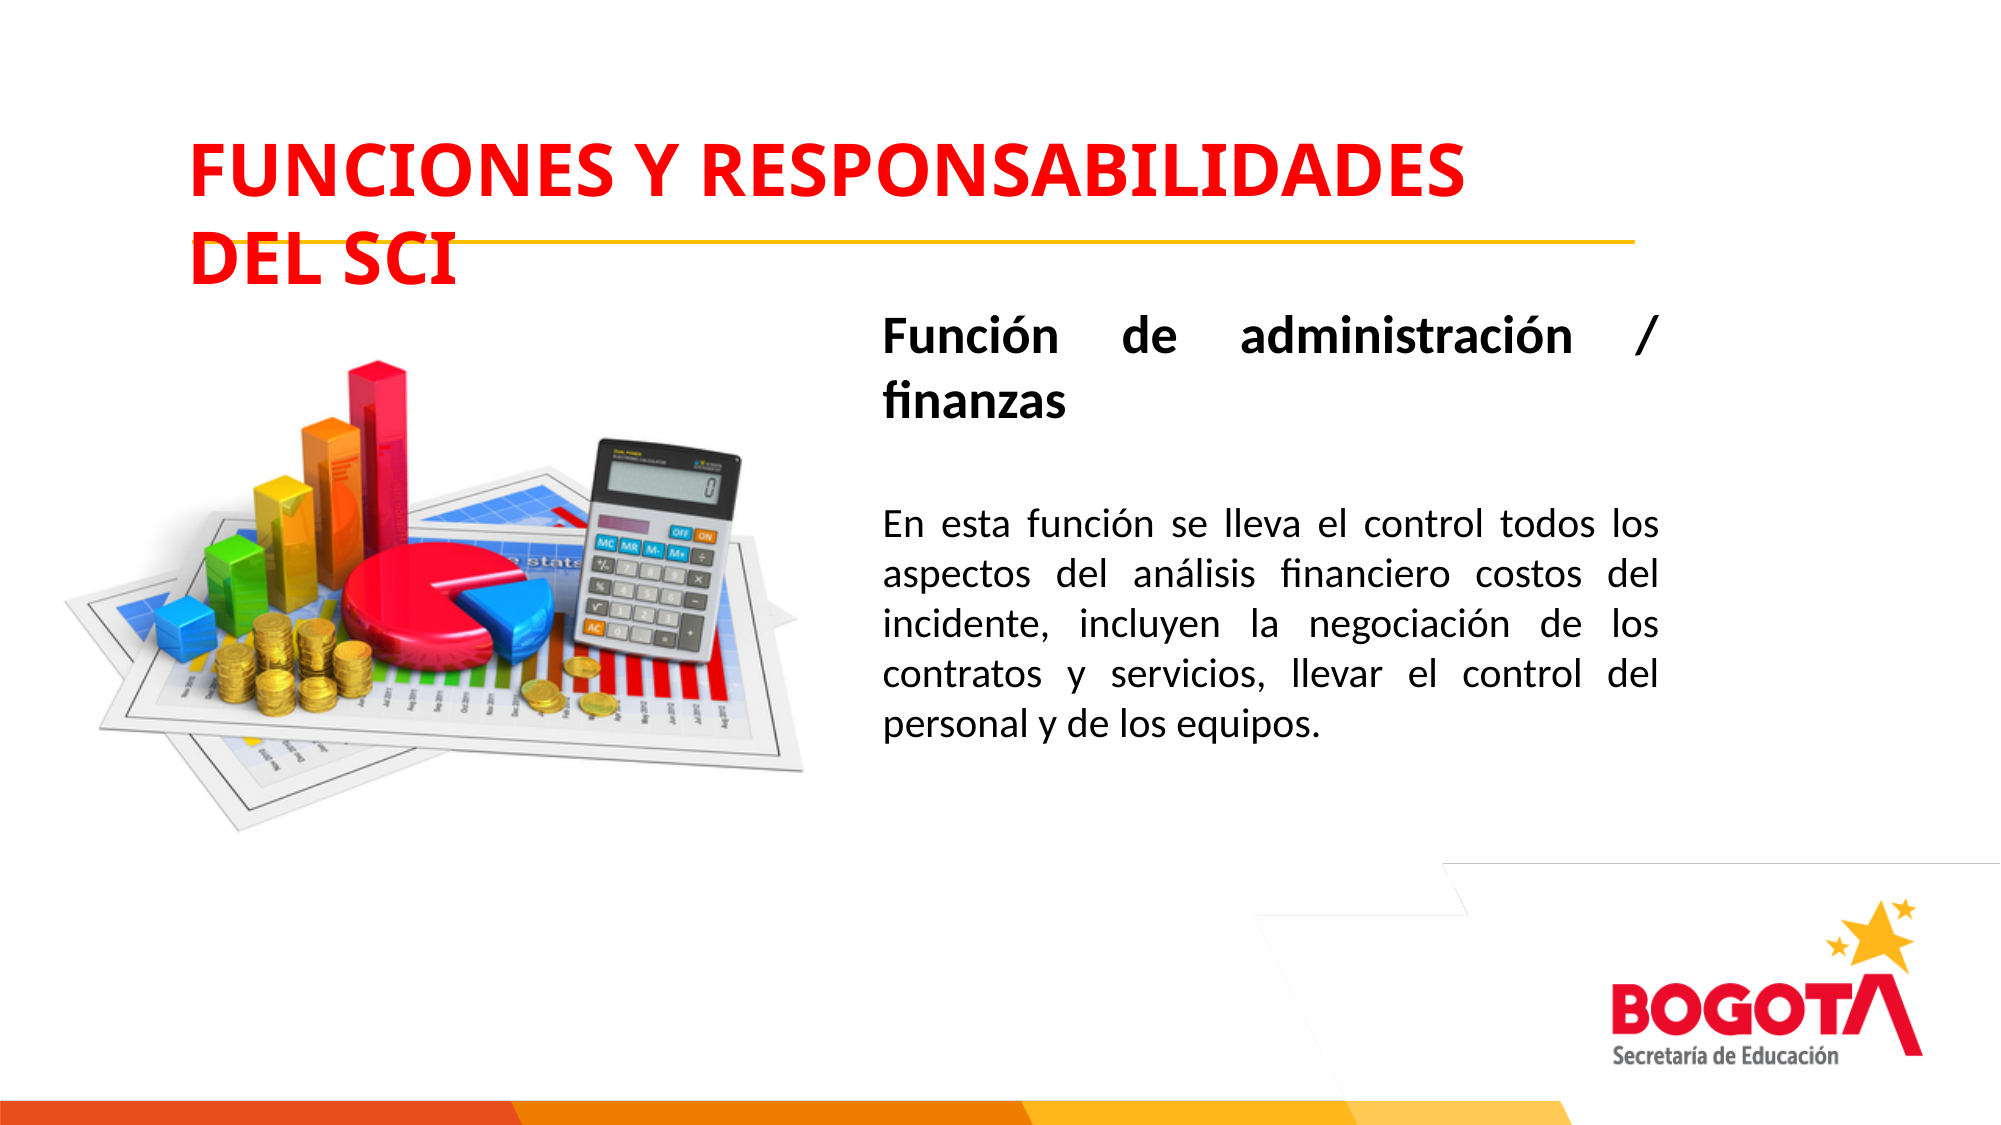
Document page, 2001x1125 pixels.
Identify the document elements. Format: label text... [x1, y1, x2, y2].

text_box FUNCIONES Y RESPONSABILIDADES DEL SCI [172, 116, 1577, 307]
picture [0, 333, 2000, 1125]
text_box Función de administración / finanzas En esta función se lleva el control todos los aspectos del análisis financiero costos del incidente, incluyen la negociación de los contratos y servicios, llevar el control del personal y de los equipos. [867, 291, 1675, 754]
